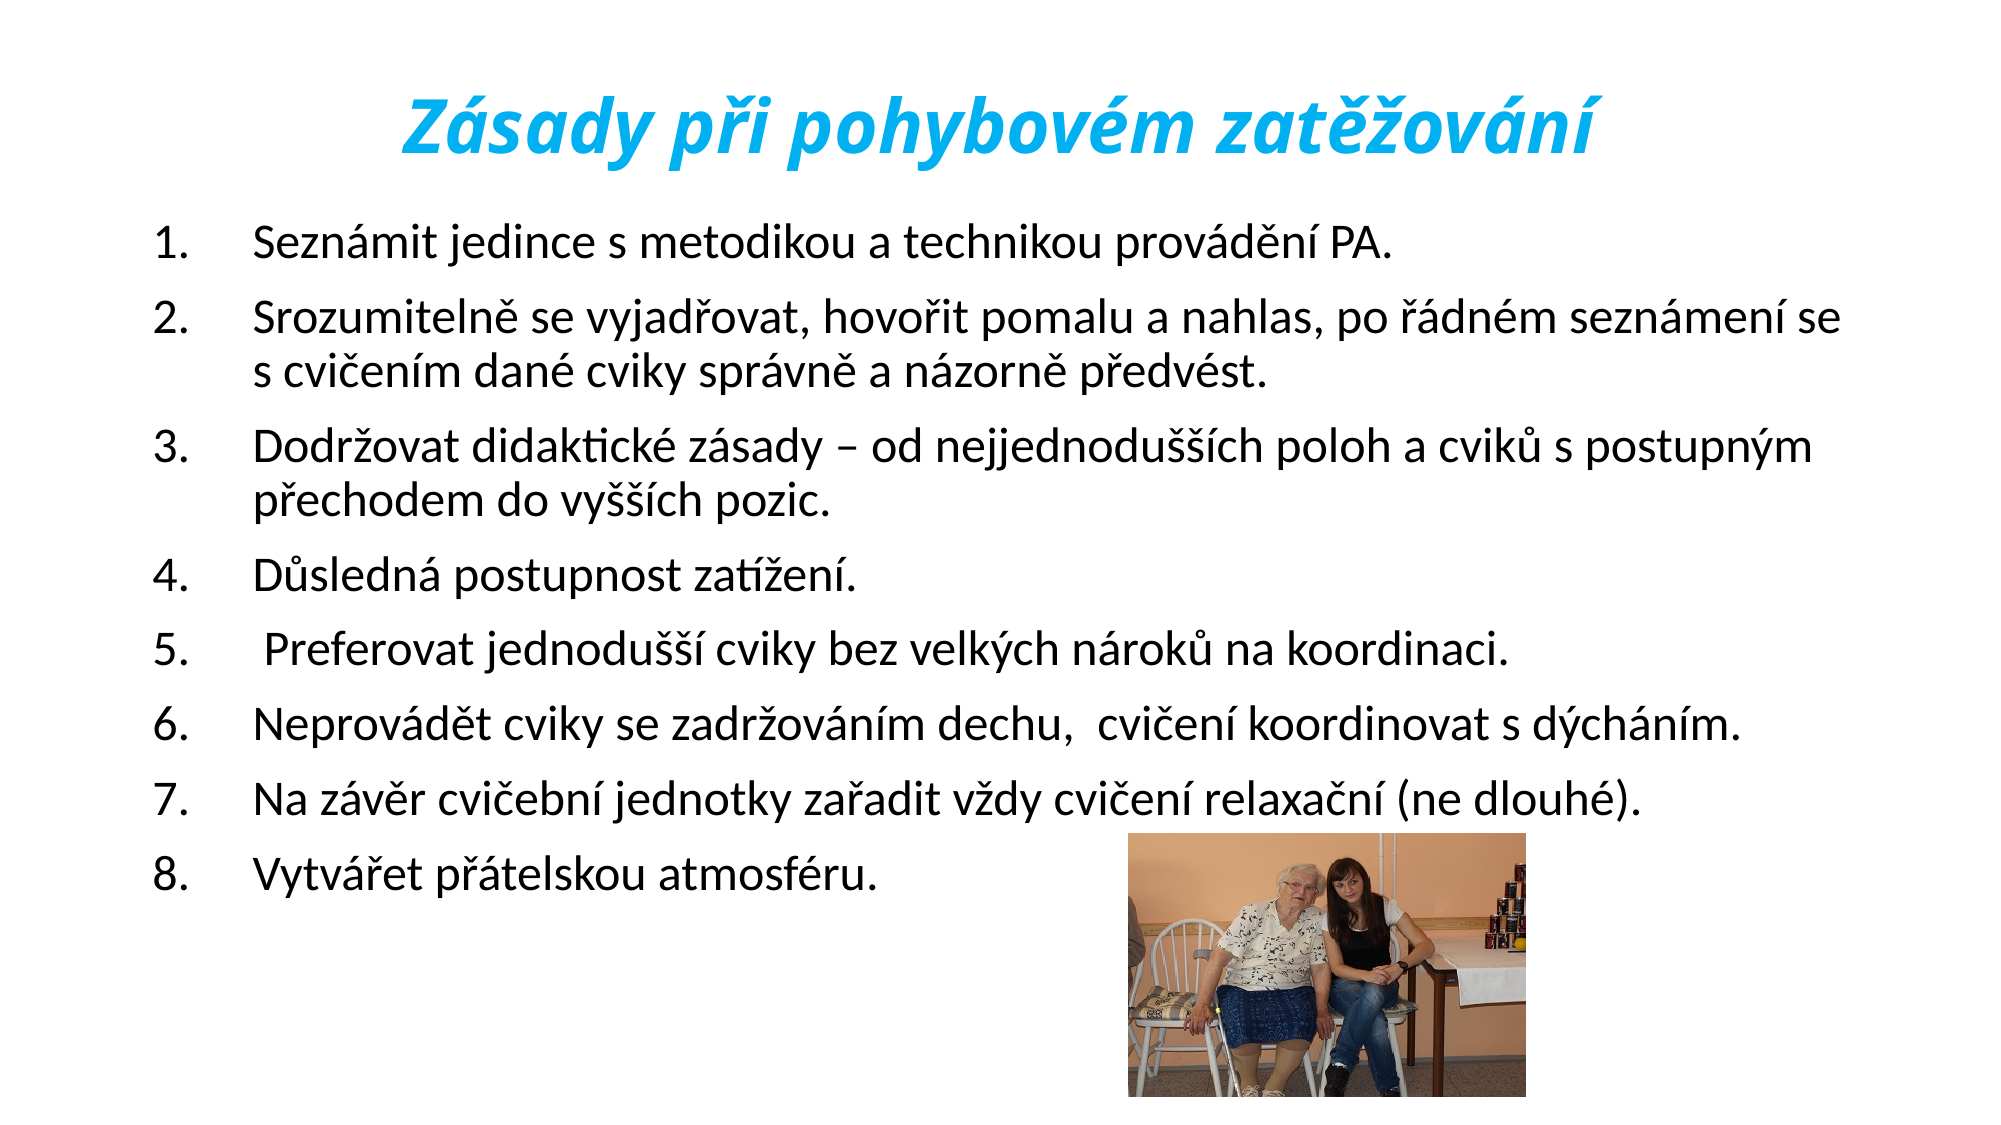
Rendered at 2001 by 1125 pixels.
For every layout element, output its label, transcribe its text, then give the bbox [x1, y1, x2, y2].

picture [1127, 833, 1526, 1097]
list Seznámit jedince s metodikou a technikou provádění PA. Srozumitelně se vyjadřovat, hovořit pomalu a nahlas, po řádném seznámení se s cvičením dané cviky správně a názorně předvést. Dodržovat didaktické zásady – od nejjednodušších poloh a cviků s postupným přechodem do vyšších pozic. Důsledná postupnost zatížení. Preferovat jednodušší cviky bez velkých nároků na koordinaci. Neprovádět cviky se zadržováním dechu, cvičení koordinovat s dýcháním. Na závěr cvičební jednotky zařadit vždy cvičení relaxační (ne dlouhé). Vytvářet přátelskou atmosféru. [137, 207, 1863, 1014]
title Zásady při pohybovém zatěžování [137, 59, 1863, 199]
